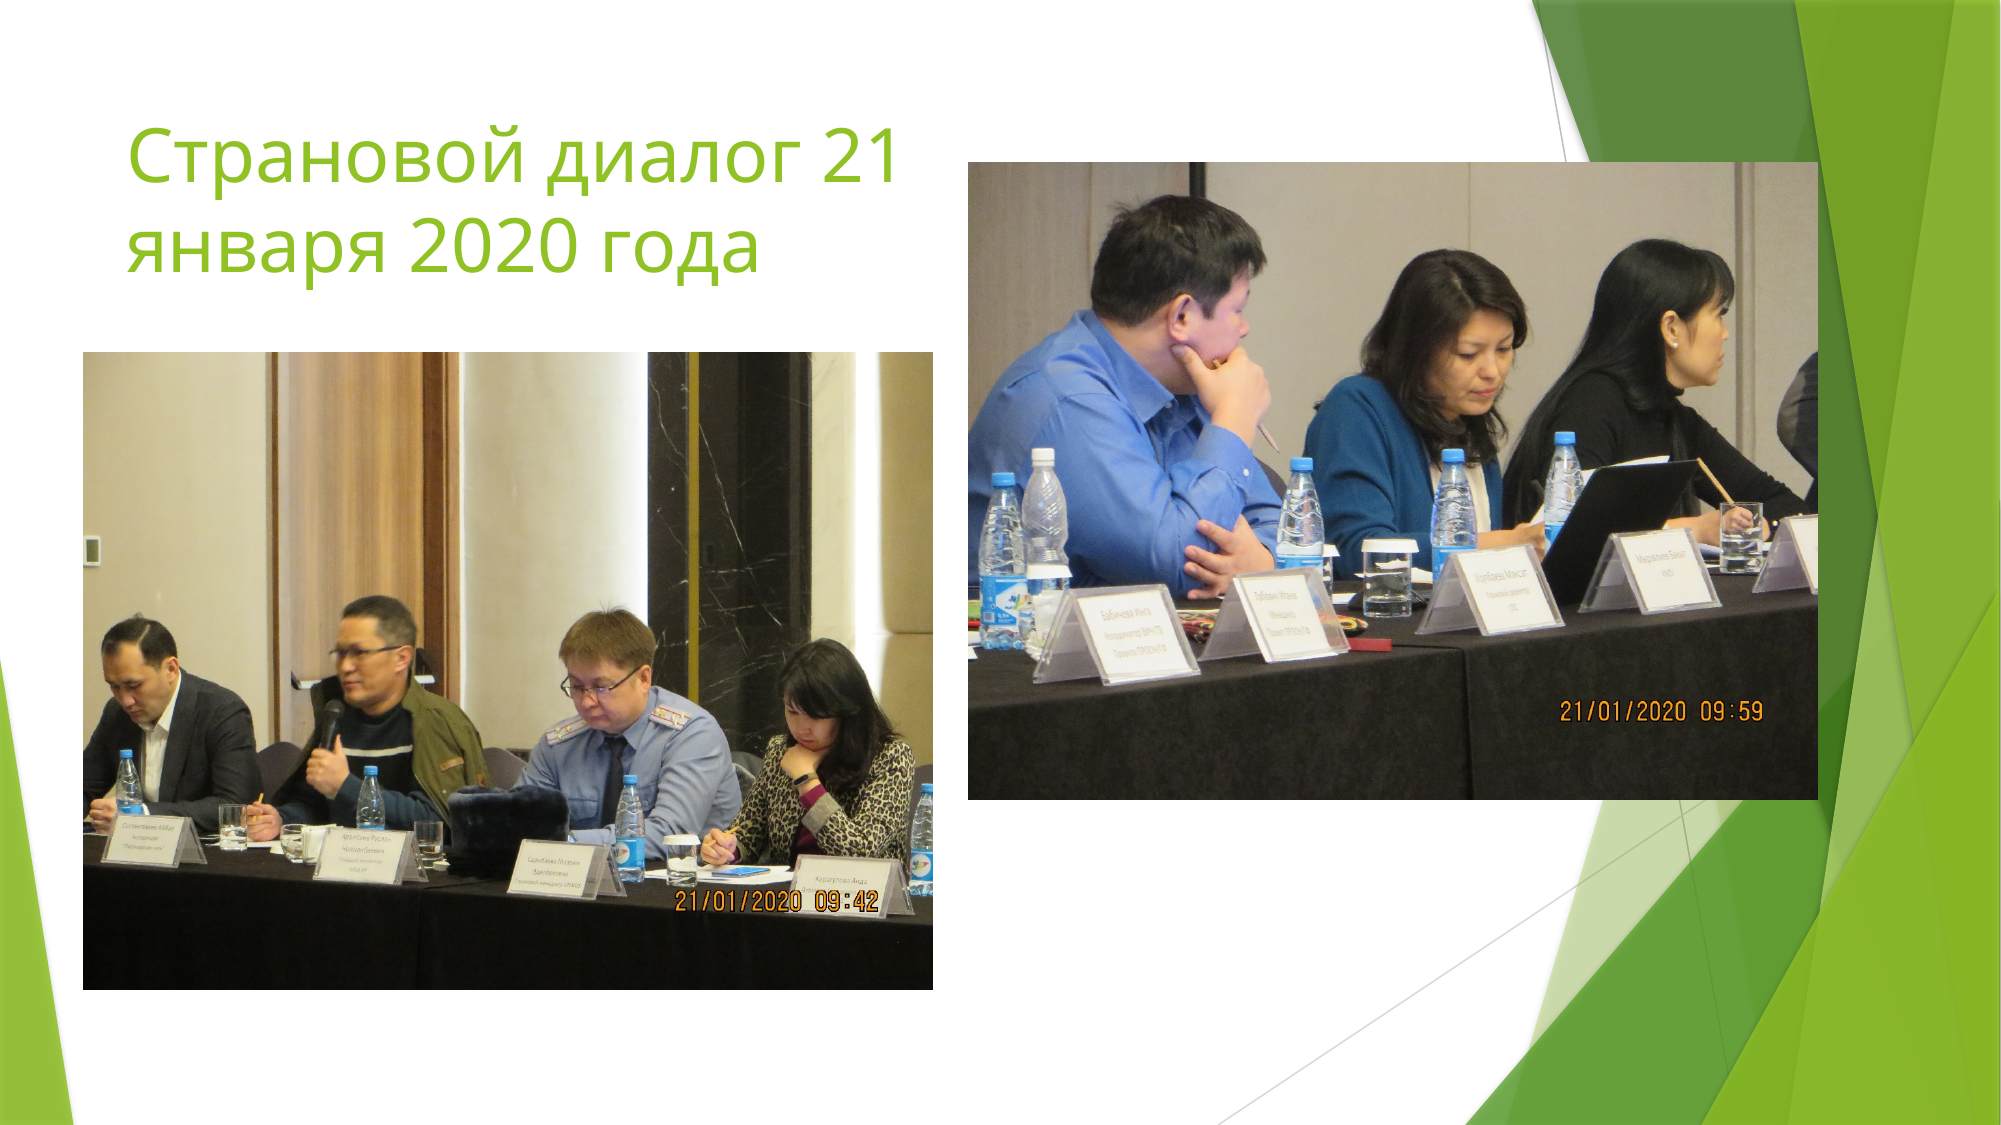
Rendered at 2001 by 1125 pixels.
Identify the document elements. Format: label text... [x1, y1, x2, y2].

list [82, 352, 933, 991]
title Страновой диалог 21 января 2020 года [111, 99, 933, 317]
picture [968, 162, 1818, 801]
